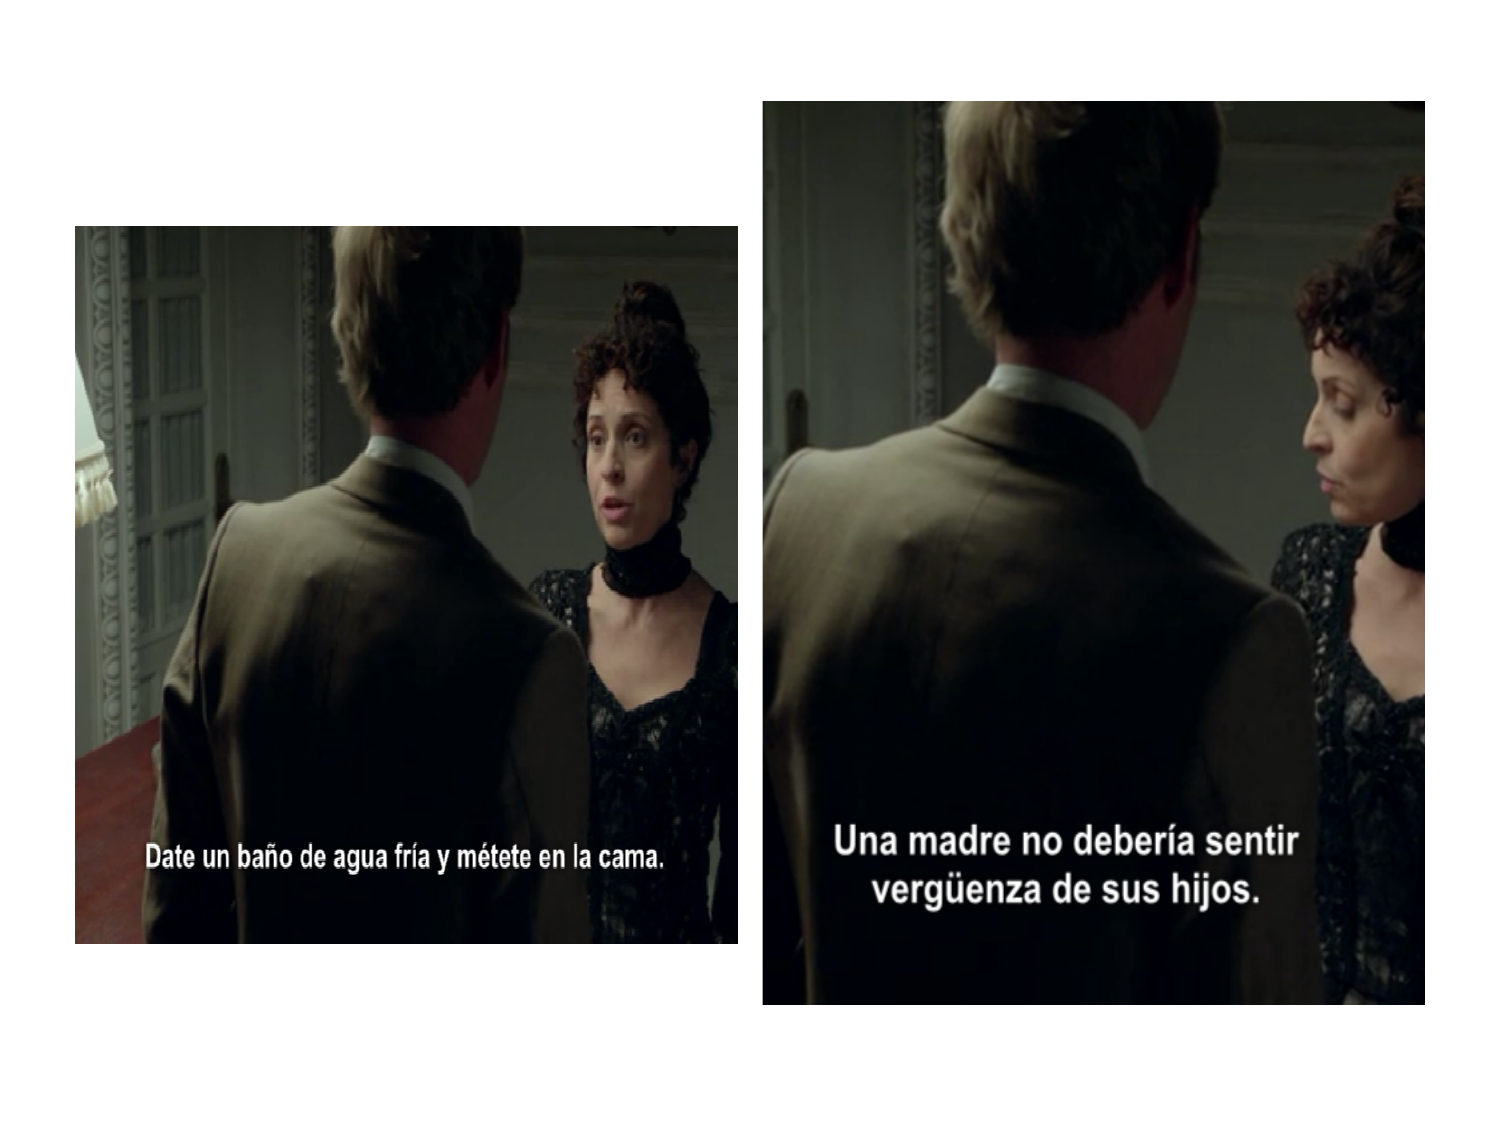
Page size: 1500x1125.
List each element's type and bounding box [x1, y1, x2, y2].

list [762, 101, 1426, 1006]
list [74, 44, 738, 1125]
